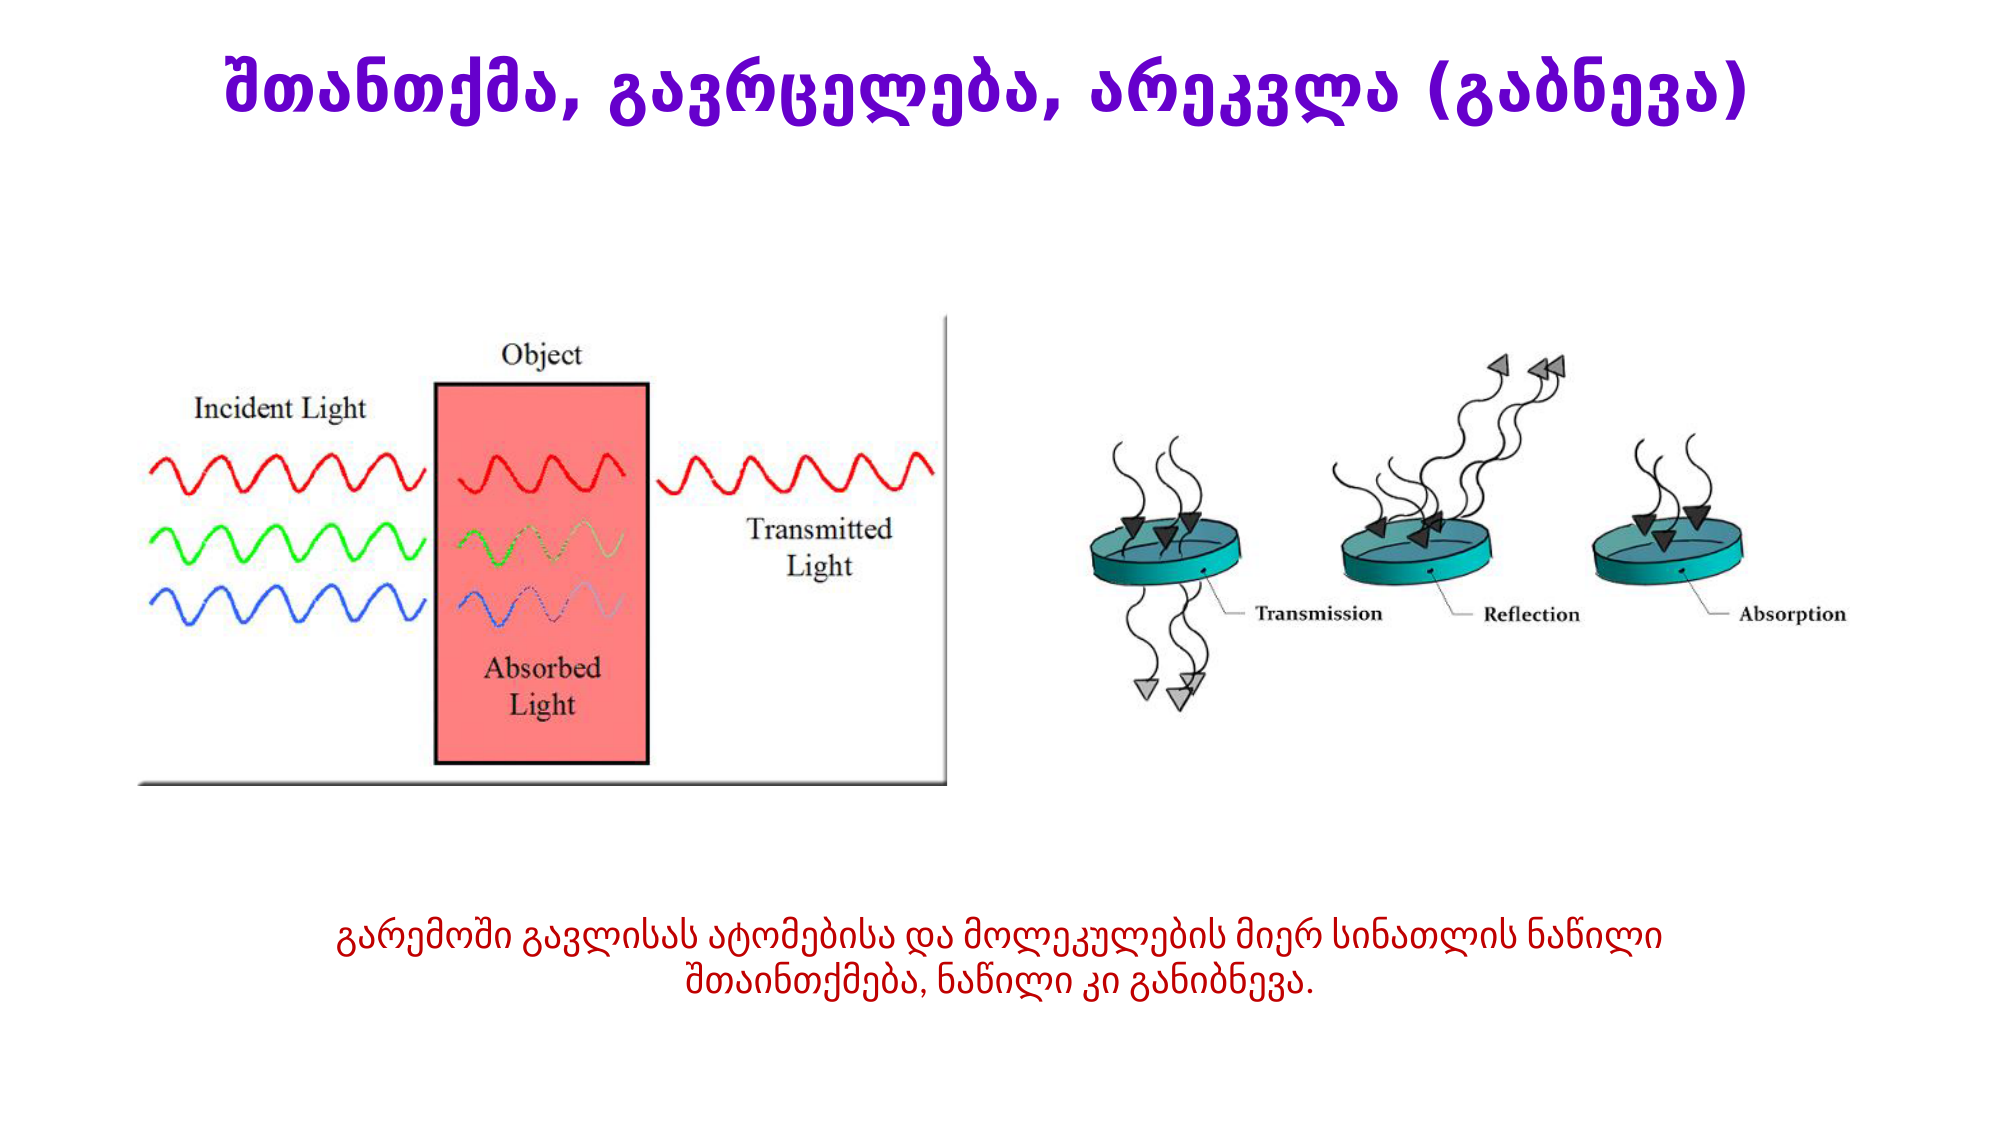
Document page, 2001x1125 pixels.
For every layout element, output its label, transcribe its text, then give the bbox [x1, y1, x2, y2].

text_box გარემოში გავლისას ატომებისა და მოლეკულების მიერ სინათლის ნაწილი შთაინთქმება, ნაწილი კი განიბნევა. [260, 904, 1740, 1009]
picture [137, 311, 948, 786]
title შთანთქმა, გავრცელება, არეკვლა (გაბნევა) [137, 59, 1863, 121]
picture [1035, 311, 1904, 786]
